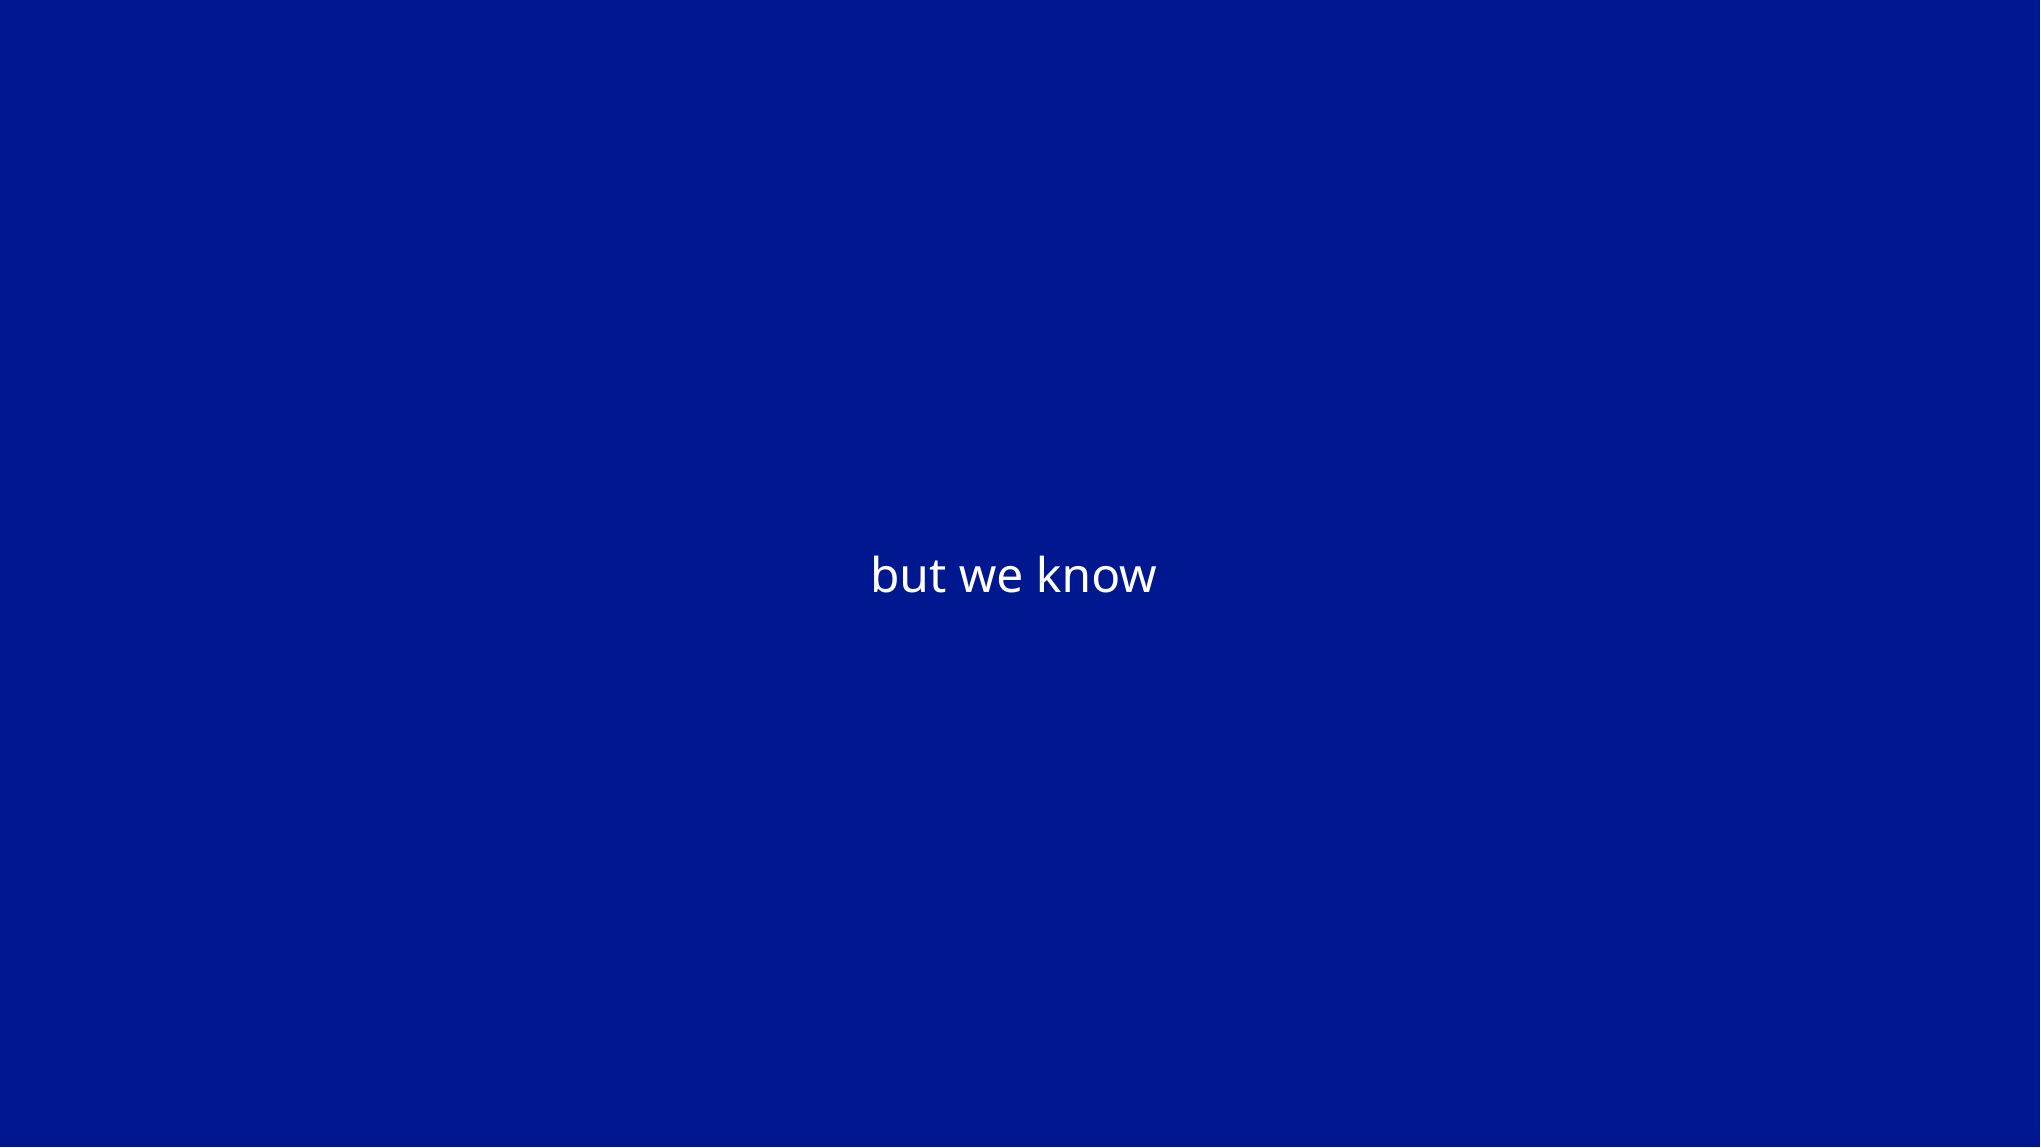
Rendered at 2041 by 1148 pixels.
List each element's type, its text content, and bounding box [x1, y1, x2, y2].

text_box but we know [0, 537, 2040, 610]
